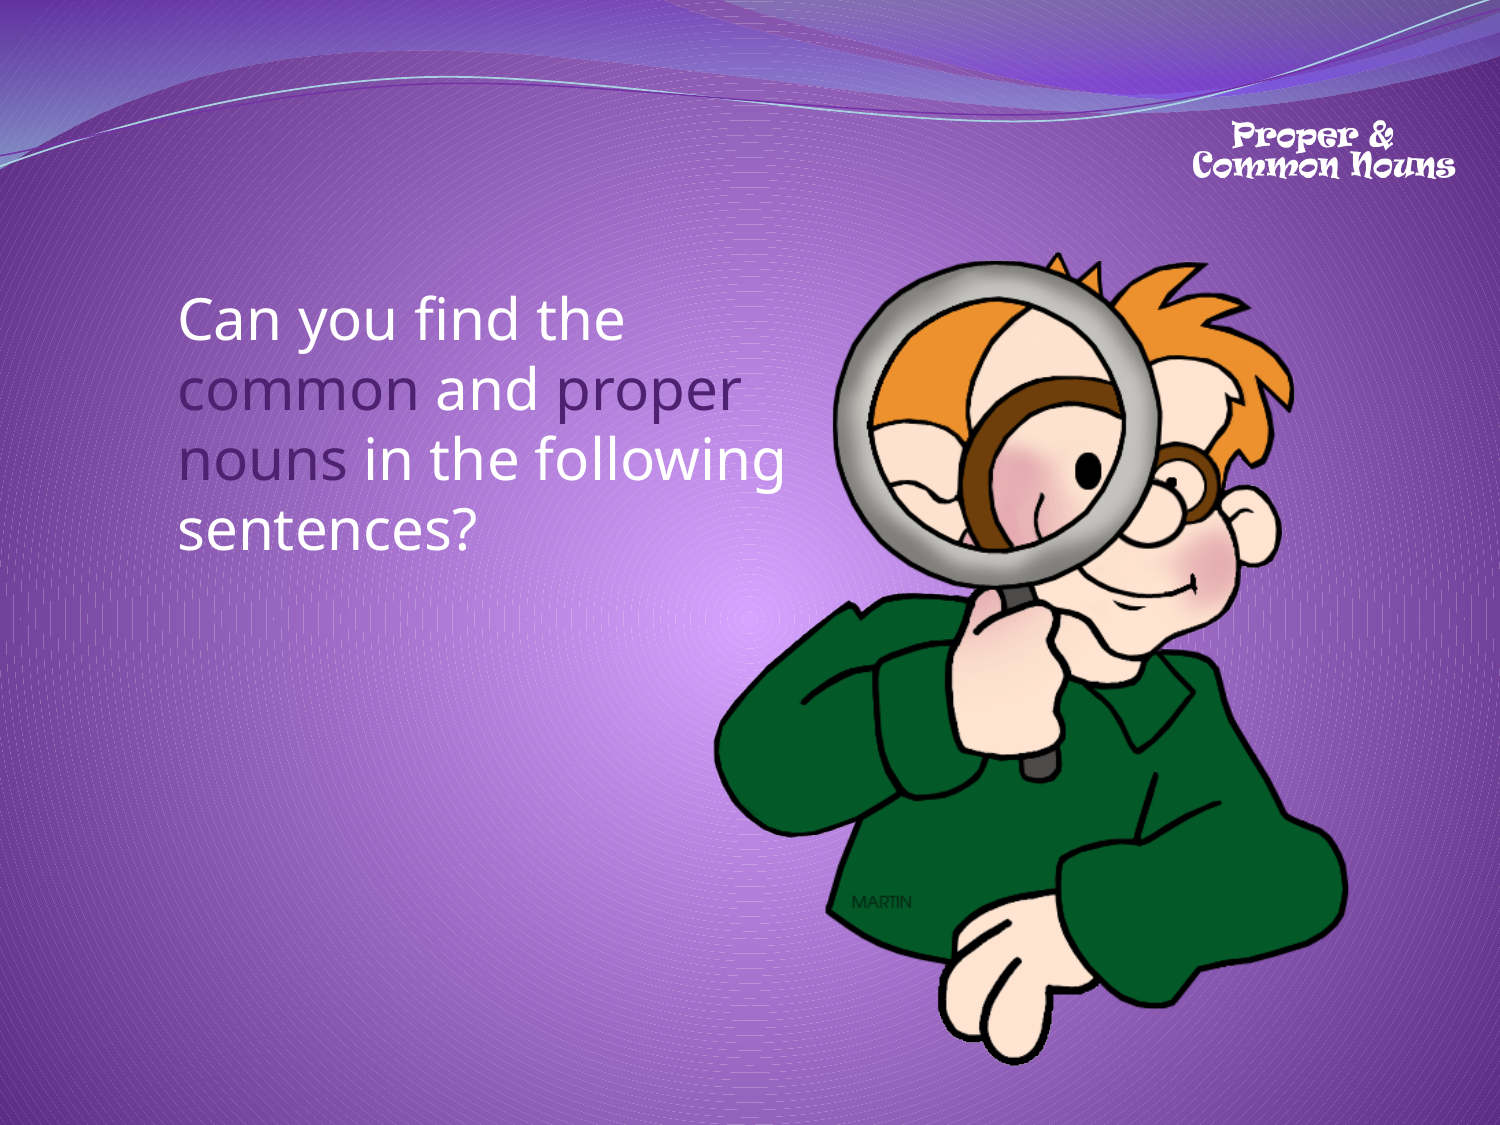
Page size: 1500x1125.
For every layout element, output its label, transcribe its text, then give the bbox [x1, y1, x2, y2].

text_box Can you find the common and proper nouns in the following sentences? [162, 275, 667, 640]
picture [1187, 99, 1476, 232]
picture [674, 199, 1384, 1088]
